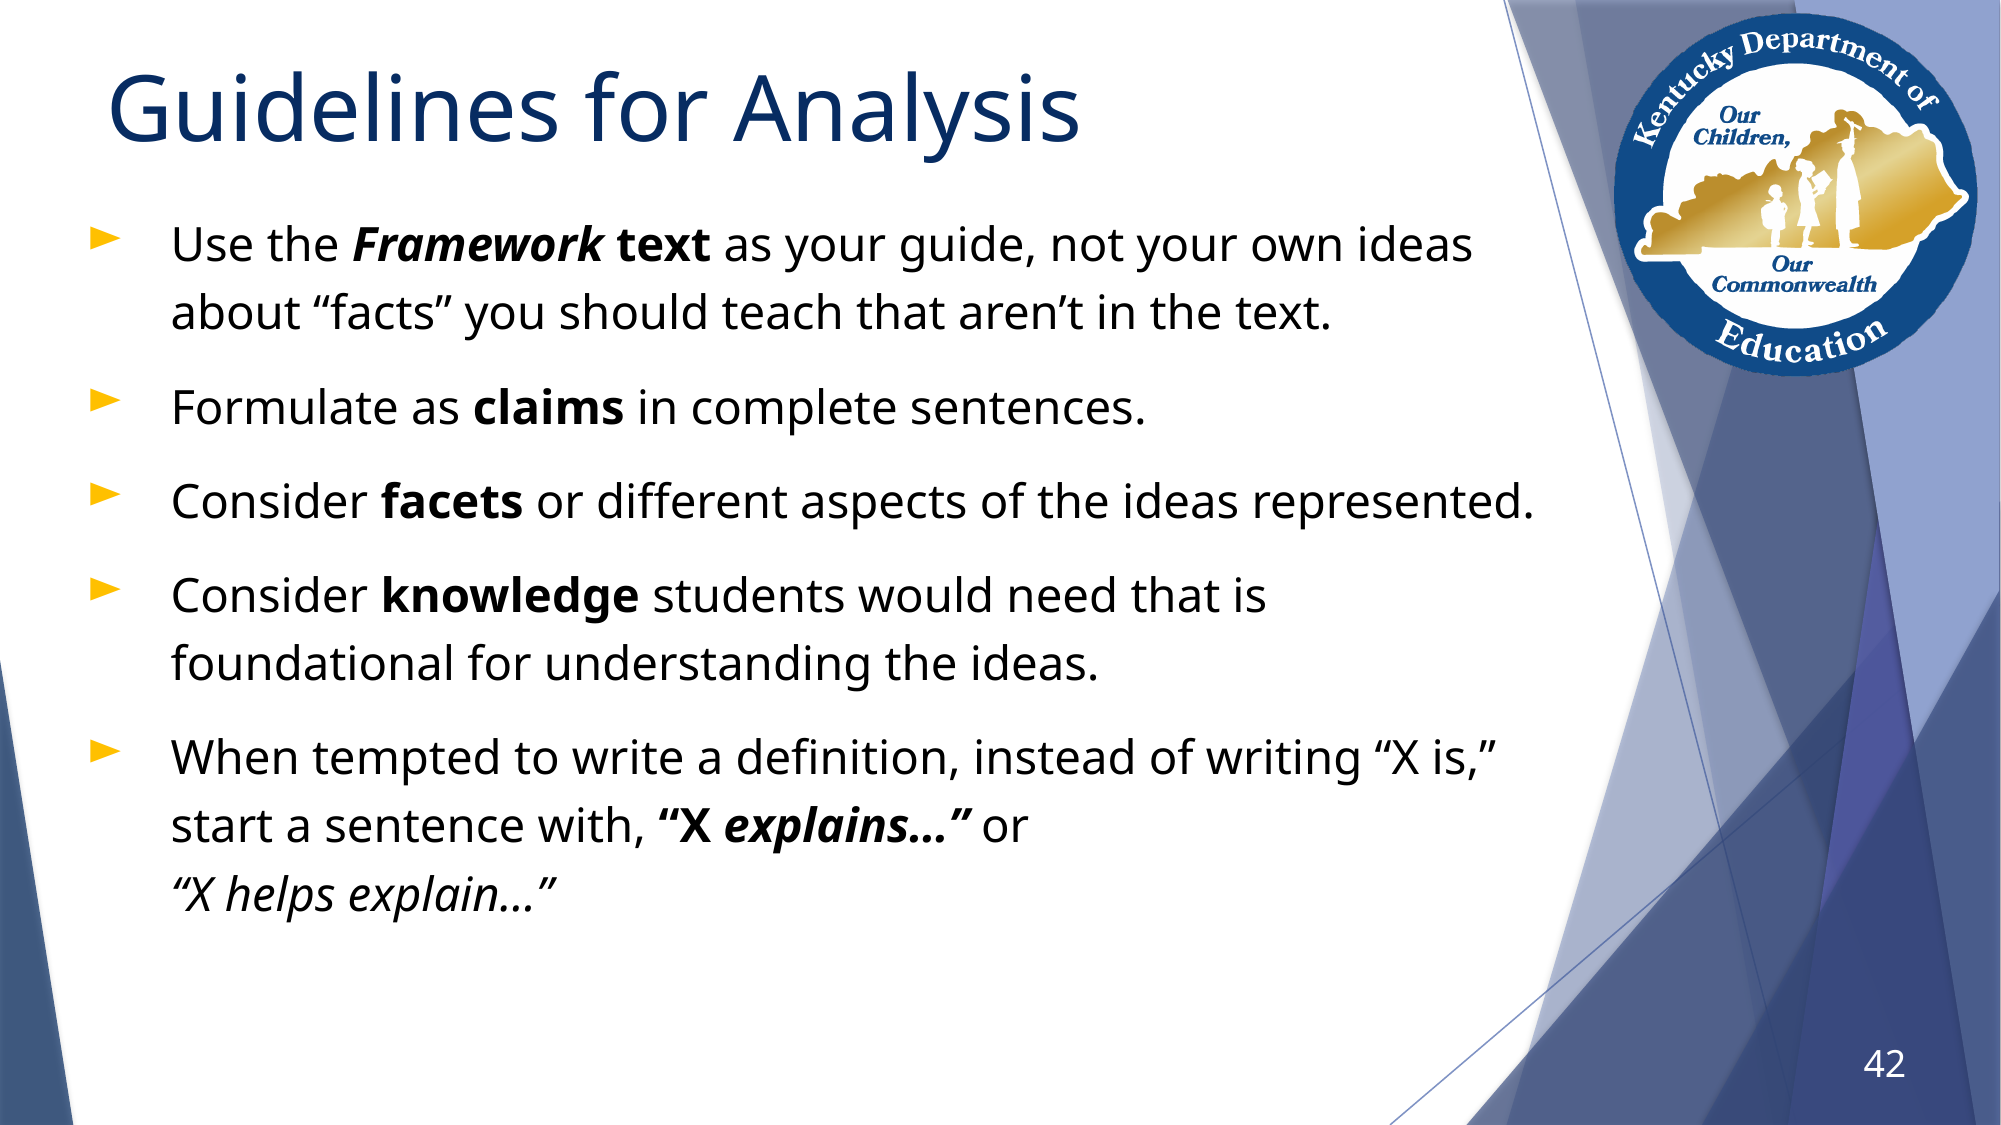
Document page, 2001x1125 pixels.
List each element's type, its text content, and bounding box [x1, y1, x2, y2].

title Guidelines for Analysis [91, 42, 1502, 195]
list Use the Framework text as your guide, not your own ideas about “facts” you should teach that aren’t in the text. Formulate as claims in complete sentences. Consider facets or different aspects of the ideas represented. Consider knowledge students would need that is foundational for understanding the ideas. When tempted to write a definition, instead of writing “X is,” start a sentence with, “X explains…” or “X helps explain…” [63, 195, 1571, 1000]
slide_number 42 [1809, 1035, 1922, 1096]
picture [1598, 0, 1989, 390]
